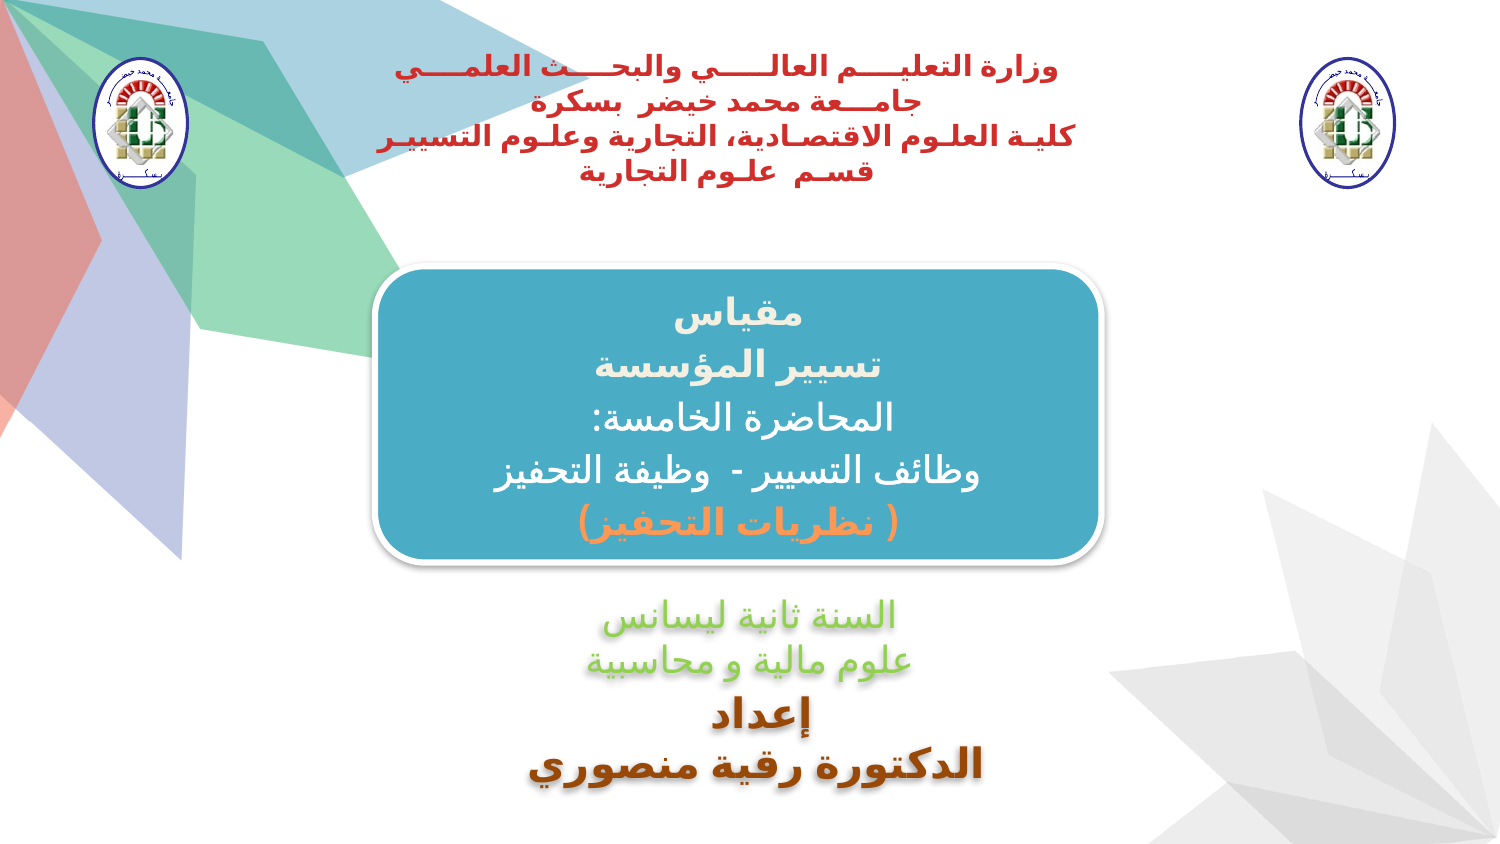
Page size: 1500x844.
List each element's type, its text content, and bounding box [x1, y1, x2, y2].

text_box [1300, 58, 1395, 188]
text_box السنة ثانية ليسانس علوم مالية و محاسبية [371, 559, 1129, 714]
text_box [93, 58, 188, 188]
text_box وزارة التعليــــم العالـــــي والبحــــث العلمــــي جامـــعة محمد خيضر بسكرة كليـة العلـوم الاقتصـادية، التجارية وعلـوم التسييـر قسـم علـوم التجارية [328, 46, 1126, 188]
text_box مقياس تسيير المؤسسة المحاضرة الخامسة: وظائف التسيير - وظيفة التحفيز ( نظريات التحفيز) [371, 263, 1105, 566]
picture [0, 0, 1500, 844]
text_box إعداد الدكتورة رقية منصوري [501, 699, 1023, 797]
